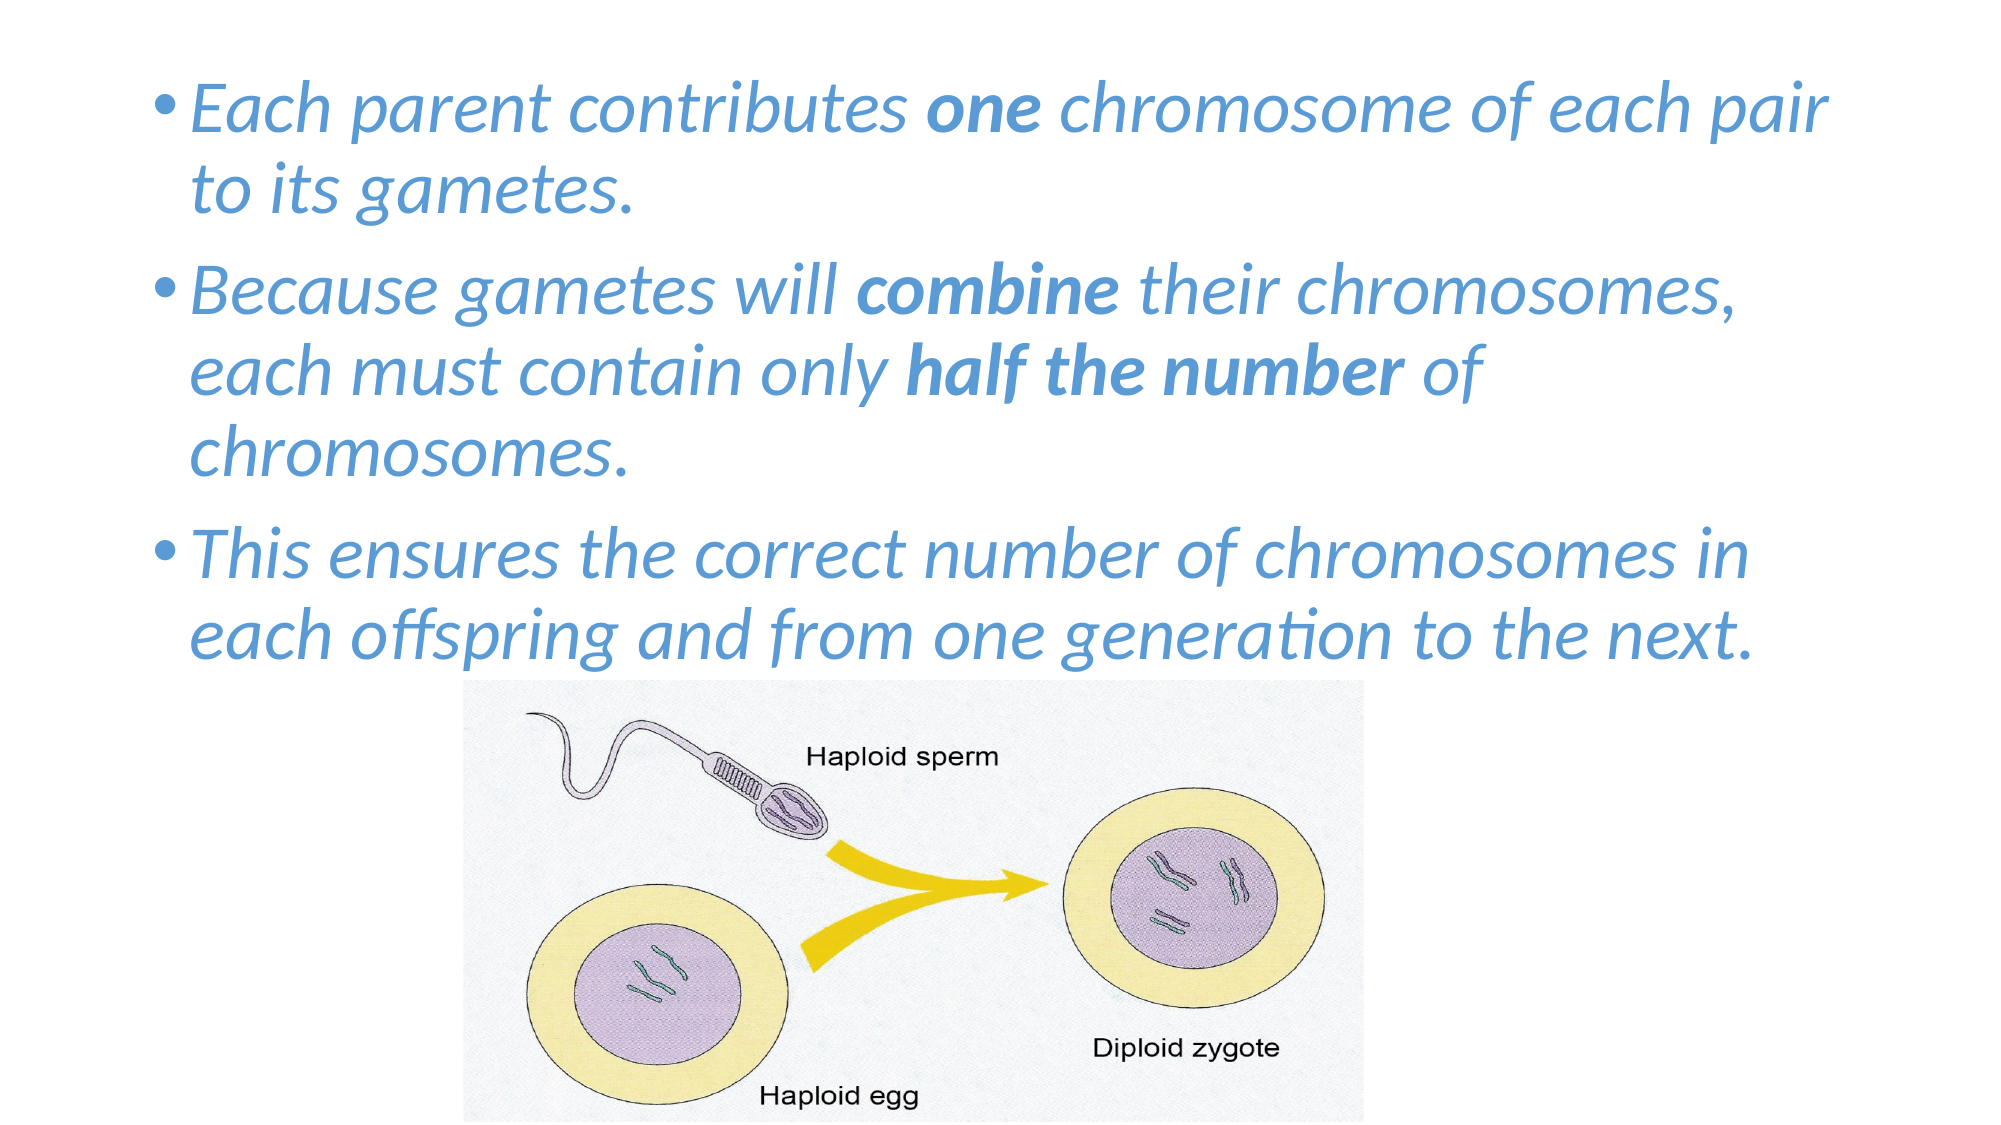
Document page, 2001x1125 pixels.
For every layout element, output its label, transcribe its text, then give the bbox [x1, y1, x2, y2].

list Each parent contributes one chromosome of each pair to its gametes. Because gametes will combine their chromosomes, each must contain only half the number of chromosomes. This ensures the correct number of chromosomes in each offspring and from one generation to the next. [137, 59, 1906, 1125]
picture [463, 680, 1364, 1122]
